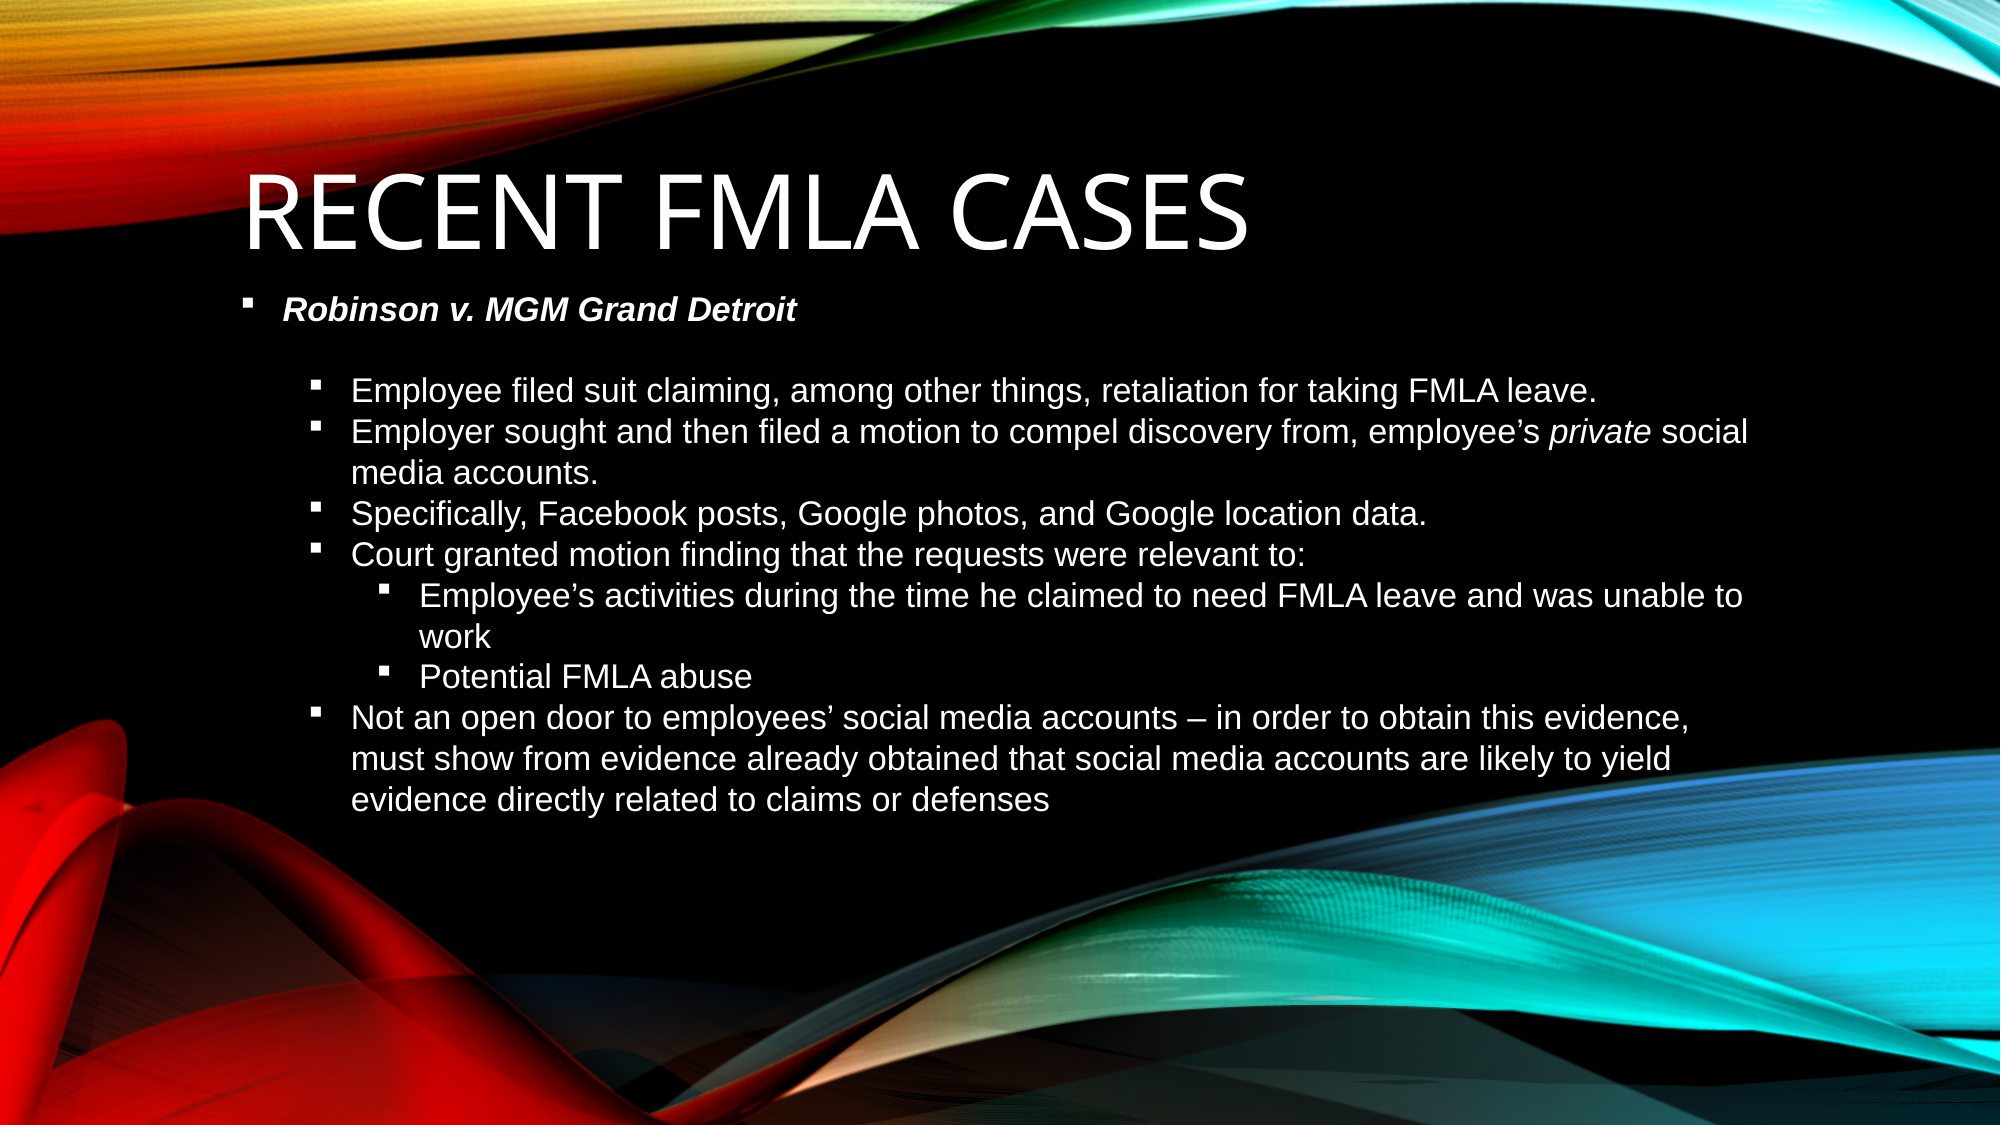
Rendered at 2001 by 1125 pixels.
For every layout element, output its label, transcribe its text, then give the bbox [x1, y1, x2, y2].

title Recent fmla cases [225, 85, 1577, 279]
picture [0, 0, 2000, 237]
picture [0, 717, 2000, 1125]
subtitle Robinson v. MGM Grand Detroit Employee filed suit claiming, among other things, retaliation for taking FMLA leave. Employer sought and then filed a motion to compel discovery from, employee’s private social media accounts. Specifically, Facebook posts, Google photos, and Google location data. Court granted motion finding that the requests were relevant to: Employee’s activities during the time he claimed to need FMLA leave and was unable to work Potential FMLA abuse Not an open door to employees’ social media accounts – in order to obtain this evidence, must show from evidence already obtained that social media accounts are likely to yield evidence directly related to claims or defenses [225, 279, 1775, 830]
